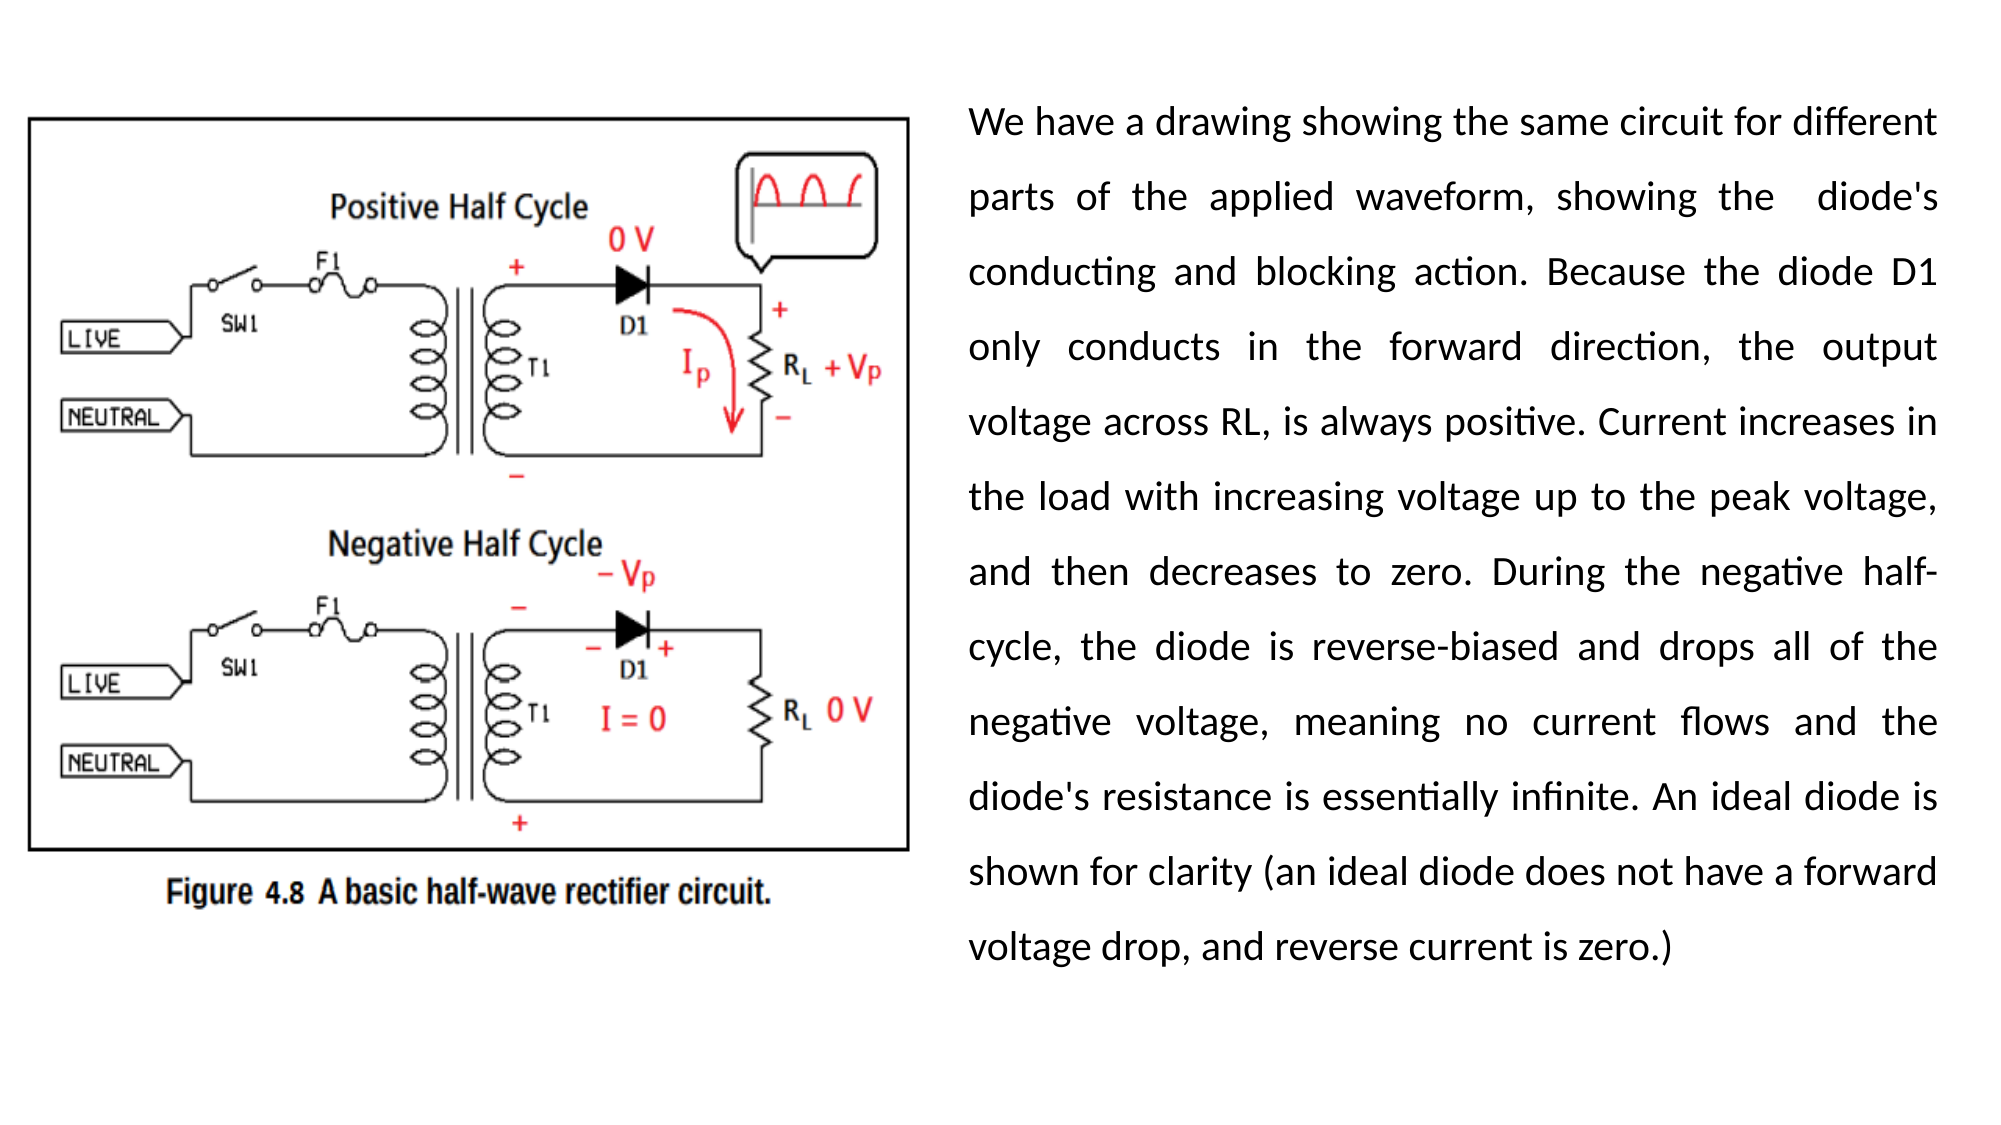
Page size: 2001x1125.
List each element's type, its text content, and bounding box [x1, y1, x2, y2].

text_box We have a drawing showing the same circuit for different parts of the applied waveform, showing the diode's conducting and blocking action. Because the diode D1 only conducts in the forward direction, the output voltage across RL, is always positive. Current increases in the load with increasing voltage up to the peak voltage, and then decreases to zero. During the negative half-cycle, the diode is reverse-biased and drops all of the negative voltage, meaning no current flows and the diode's resistance is essentially infinite. An ideal diode is shown for clarity (an ideal diode does not have a forward voltage drop, and reverse current is zero.) [953, 60, 1954, 976]
picture [0, 82, 988, 936]
